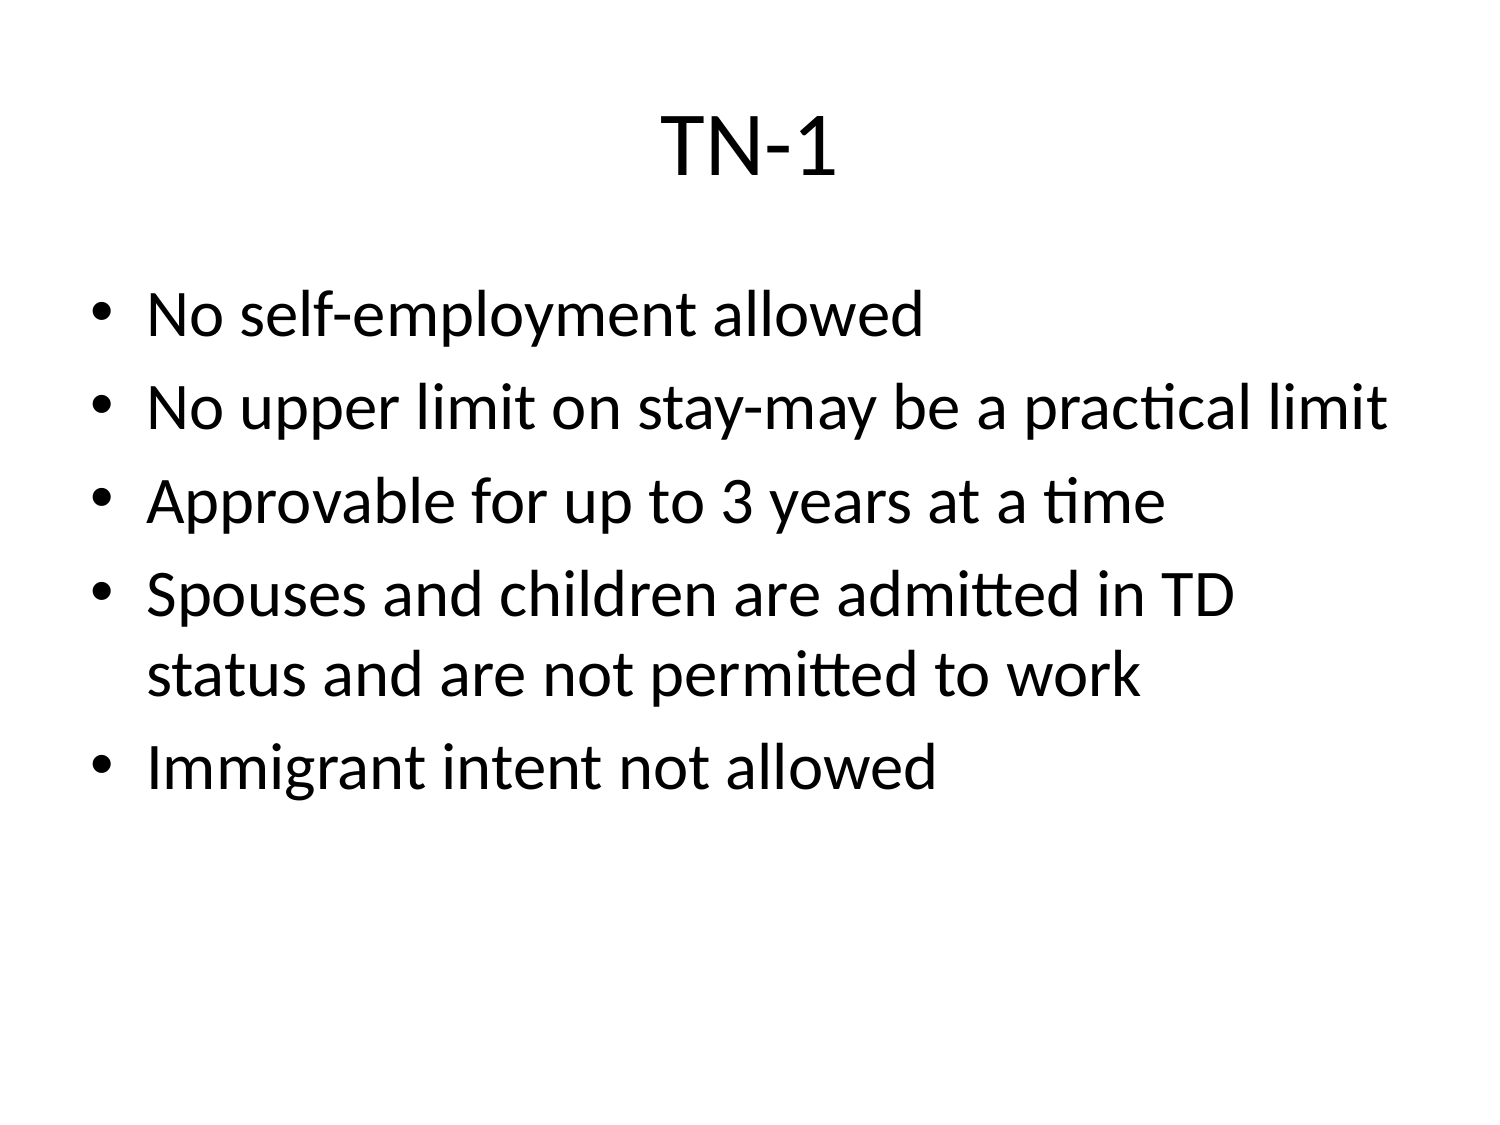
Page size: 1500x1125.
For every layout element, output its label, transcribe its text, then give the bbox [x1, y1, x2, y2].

title TN-1 [75, 45, 1425, 233]
list No self-employment allowed No upper limit on stay-may be a practical limit Approvable for up to 3 years at a time Spouses and children are admitted in TD status and are not permitted to work Immigrant intent not allowed [75, 262, 1425, 1005]
